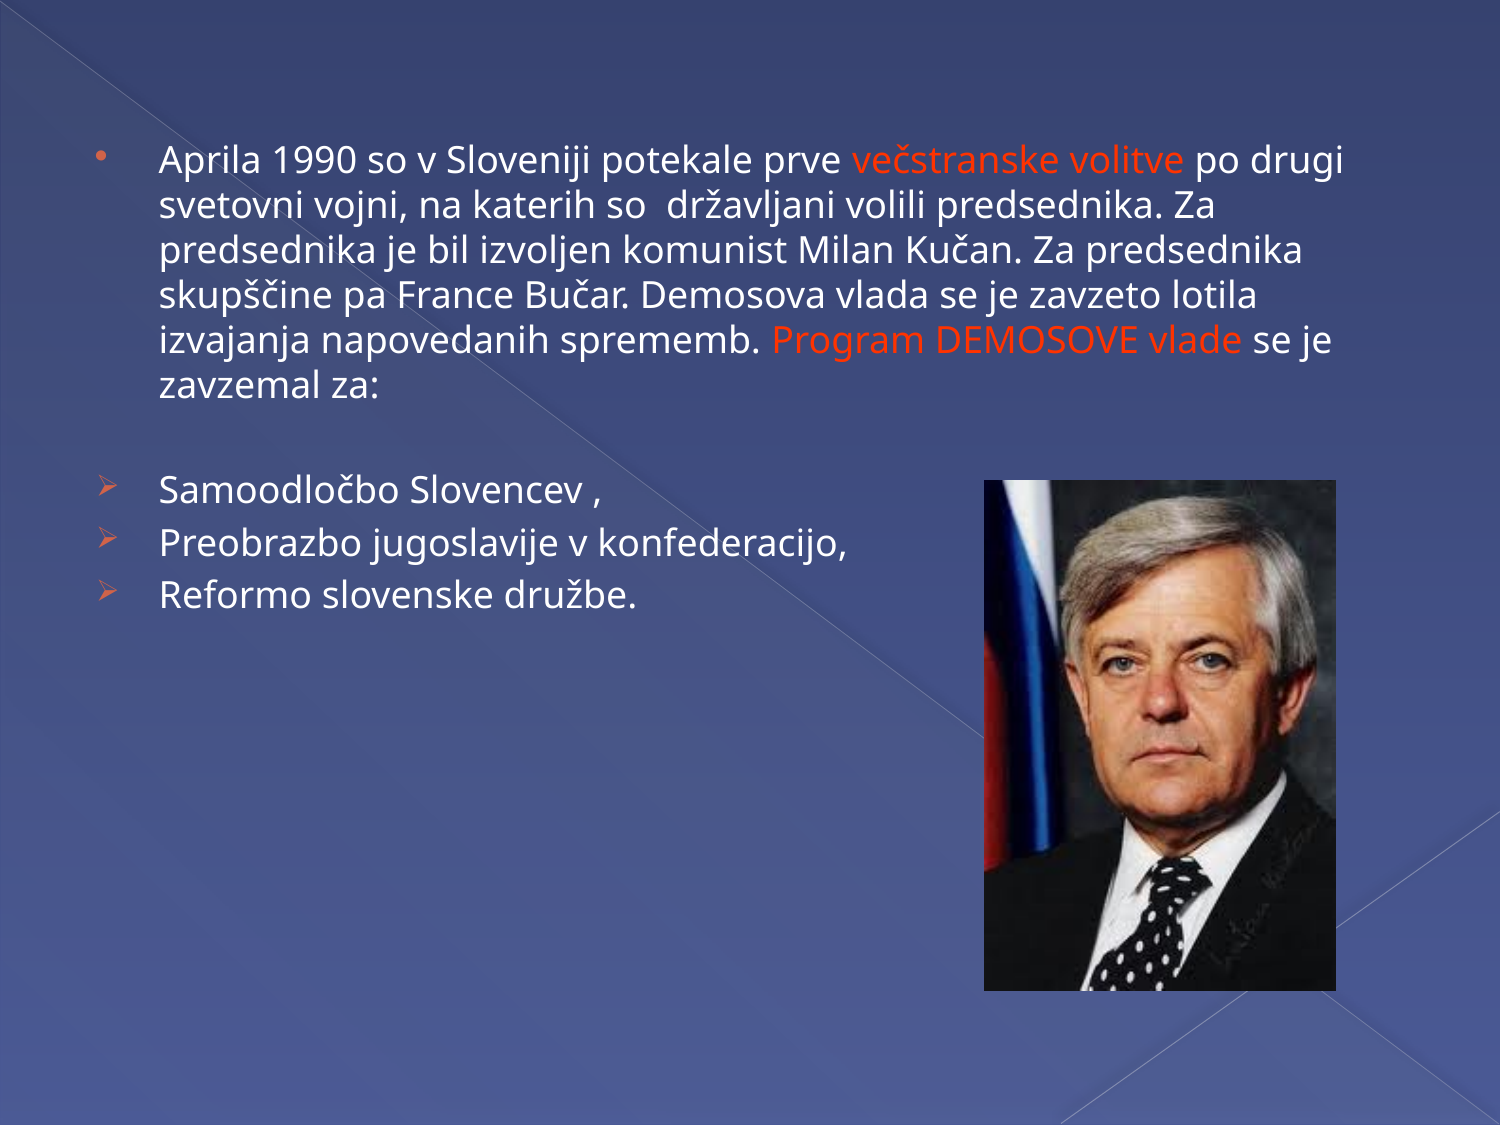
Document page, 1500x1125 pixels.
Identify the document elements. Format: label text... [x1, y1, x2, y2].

list Aprila 1990 so v Sloveniji potekale prve večstranske volitve po drugi svetovni vojni, na katerih so državljani volili predsednika. Za predsednika je bil izvoljen komunist Milan Kučan. Za predsednika skupščine pa France Bučar. Demosova vlada se je zavzeto lotila izvajanja napovedanih sprememb. Program DEMOSOVE vlade se je zavzemal za: Samoodločbo Slovencev , Preobrazbo jugoslavije v konfederacijo, Reformo slovenske družbe. [70, 128, 1421, 879]
picture [984, 480, 1337, 992]
